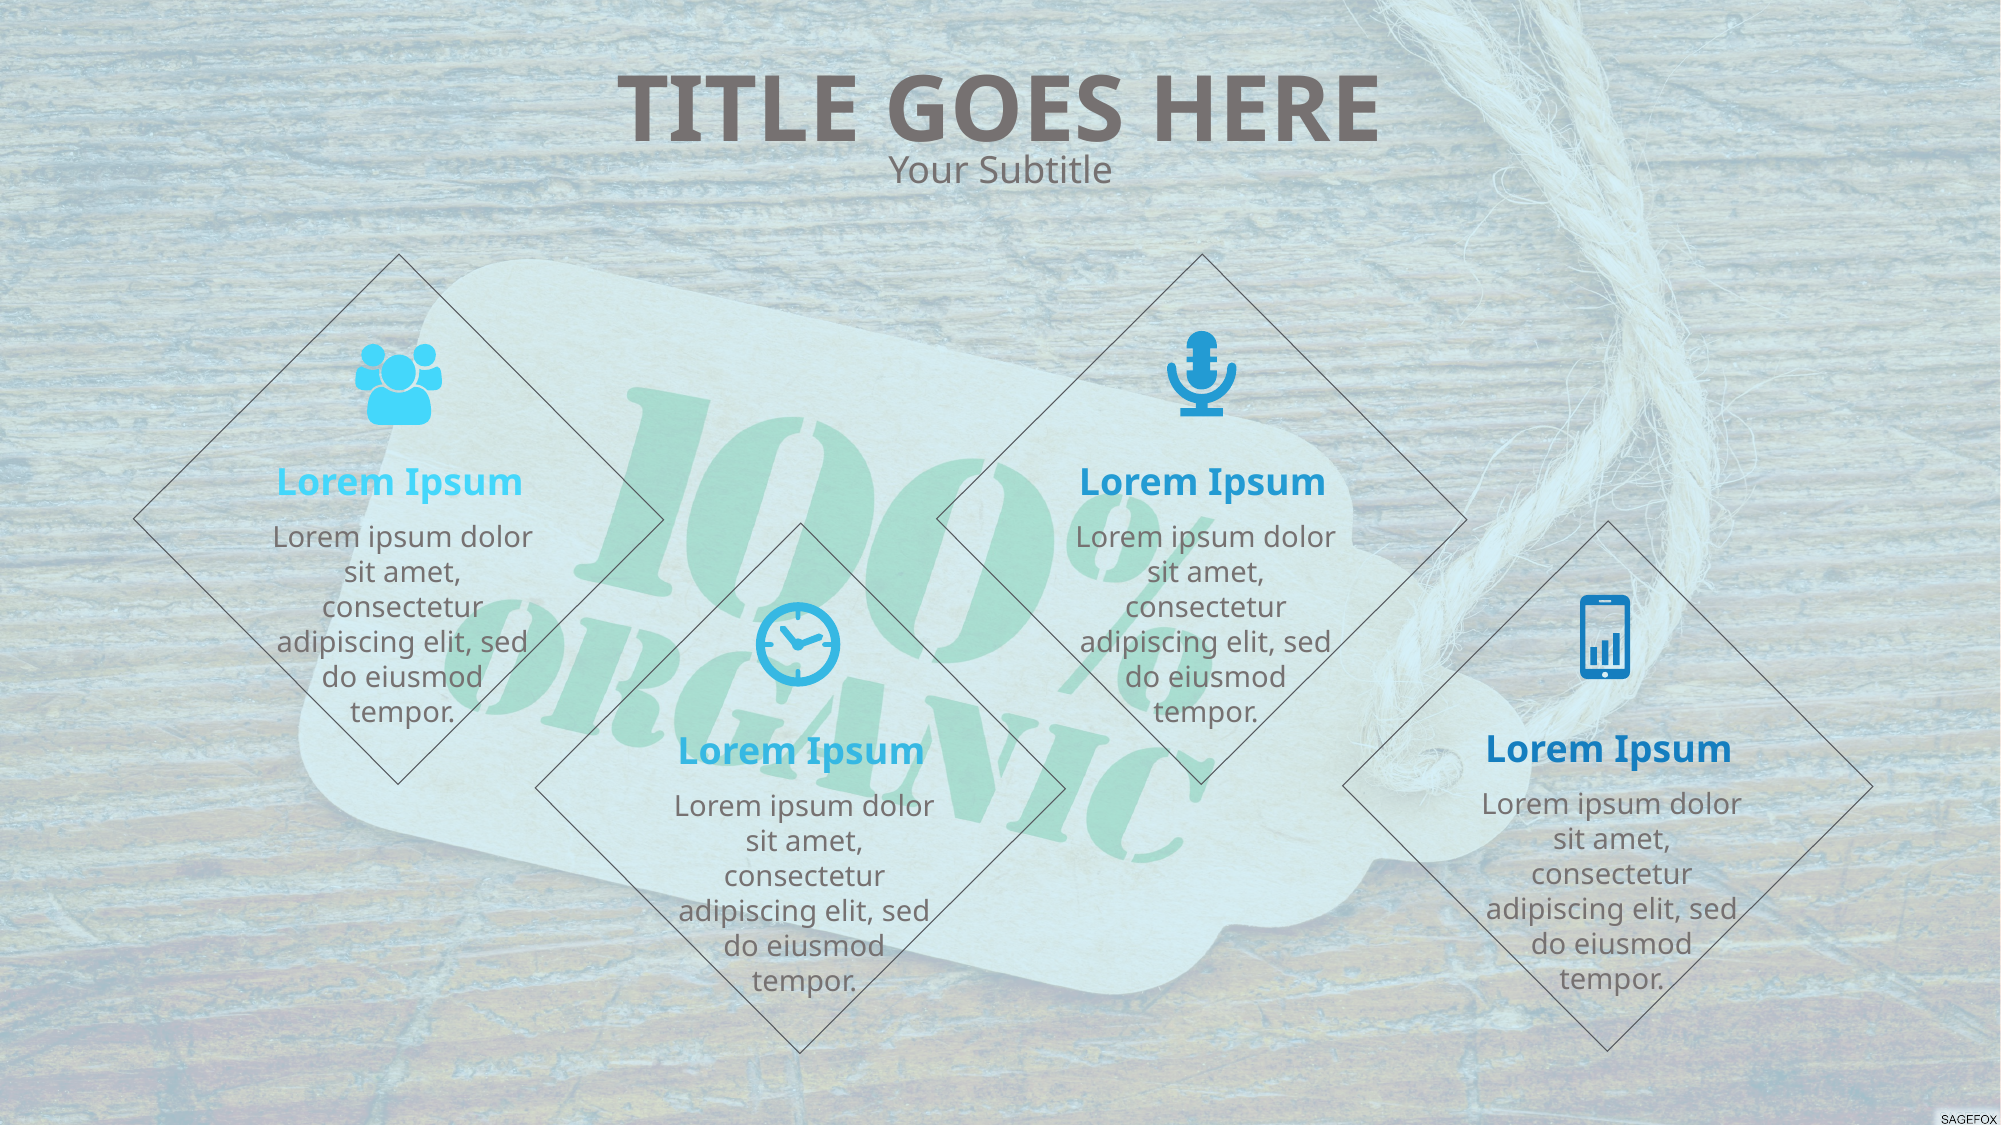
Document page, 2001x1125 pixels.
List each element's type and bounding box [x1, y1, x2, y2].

text_box [935, 252, 1469, 637]
text_box [1489, 935, 1726, 1053]
text_box [1167, 330, 1237, 417]
text_box [1580, 594, 1631, 679]
text_box [1458, 717, 1759, 935]
text_box [249, 450, 550, 668]
picture [1938, 1114, 1999, 1125]
text_box [548, 42, 1452, 199]
text_box [280, 668, 517, 786]
text_box [533, 521, 1067, 906]
text_box [131, 252, 666, 637]
text_box [651, 719, 952, 937]
text_box [1083, 668, 1320, 786]
text_box [1052, 450, 1353, 668]
text_box [355, 343, 442, 425]
text_box [1341, 519, 1875, 903]
text_box [755, 602, 841, 687]
text_box [682, 937, 919, 1055]
